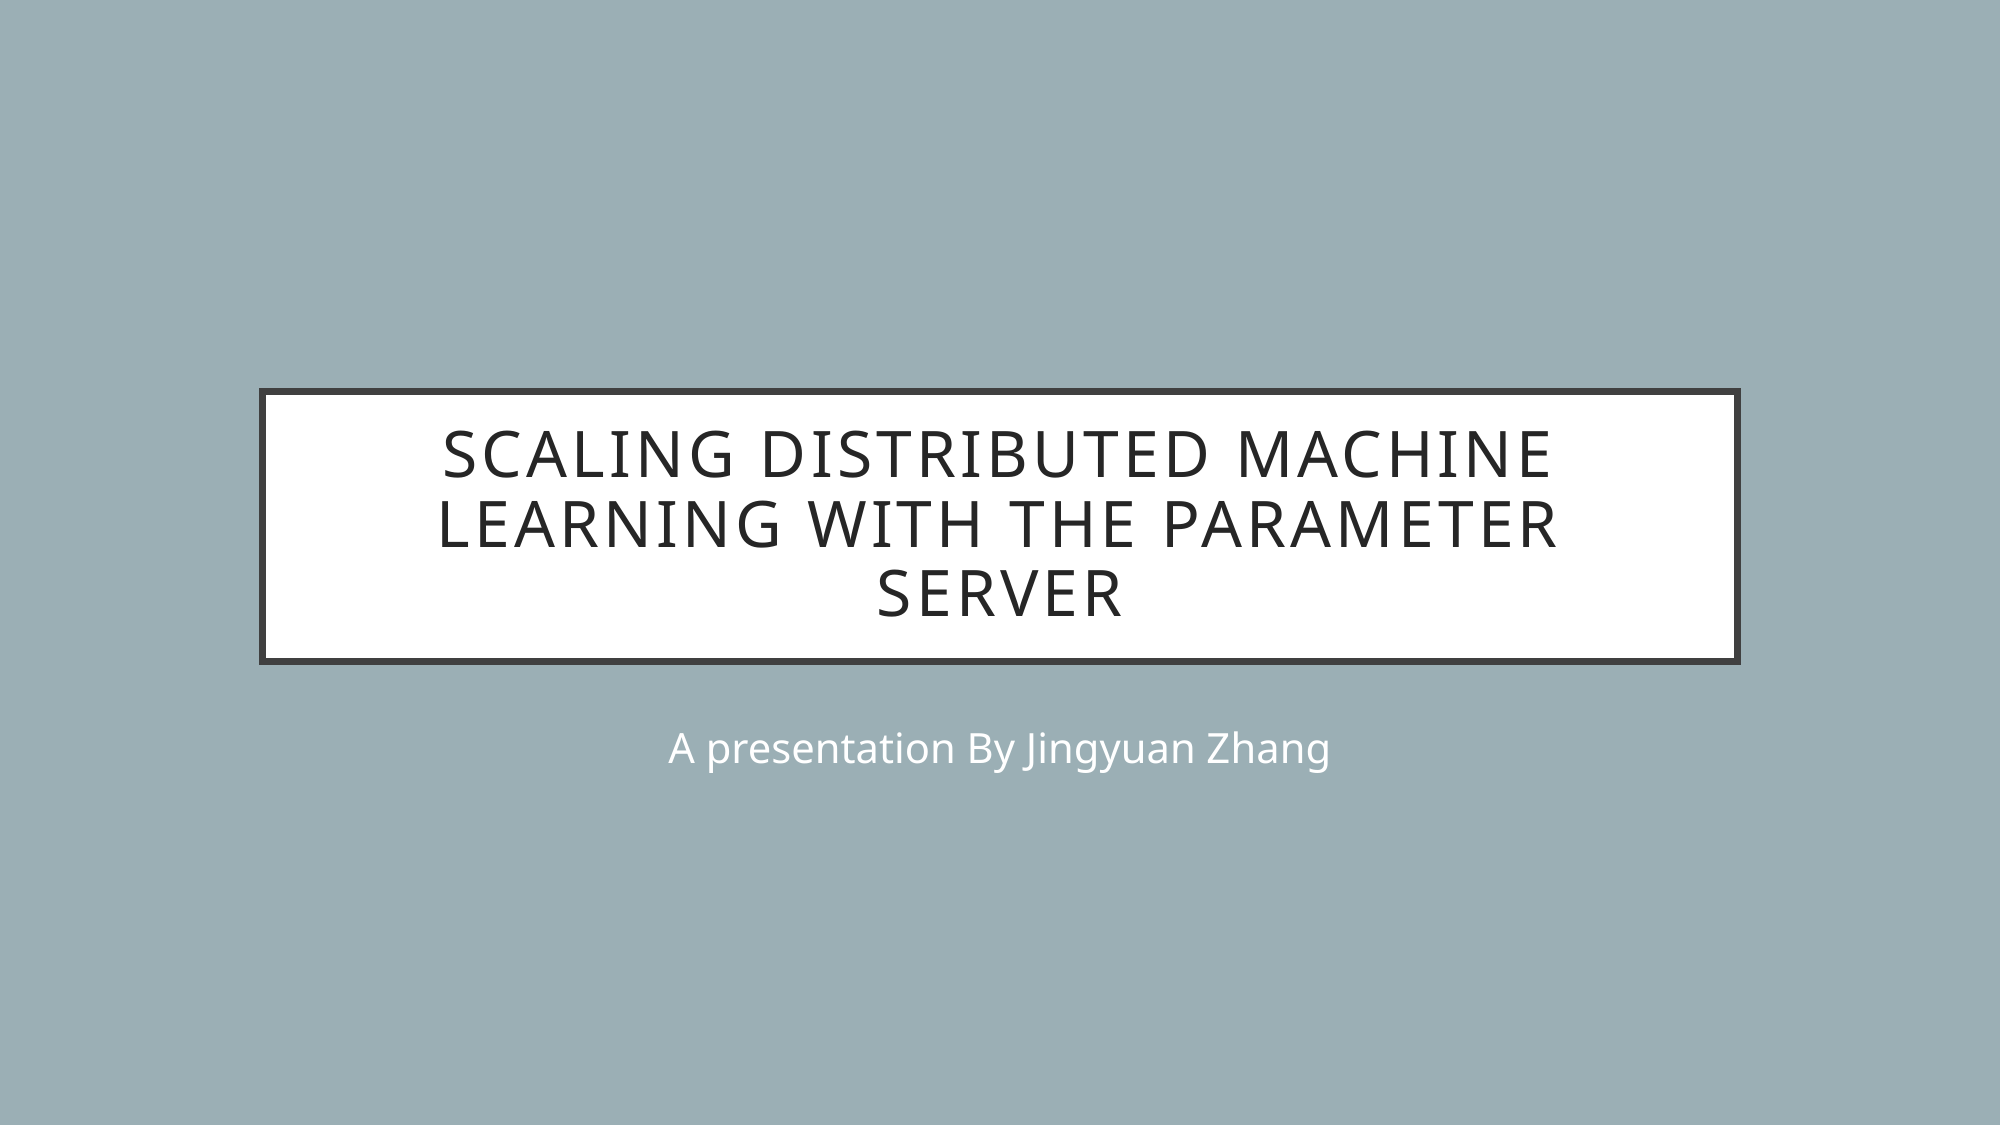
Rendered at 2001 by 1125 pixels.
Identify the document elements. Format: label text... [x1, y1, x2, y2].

subtitle A presentation By Jingyuan Zhang [442, 713, 1558, 918]
title Scaling Distributed Machine Learning with the Parameter Server [259, 388, 1741, 665]
